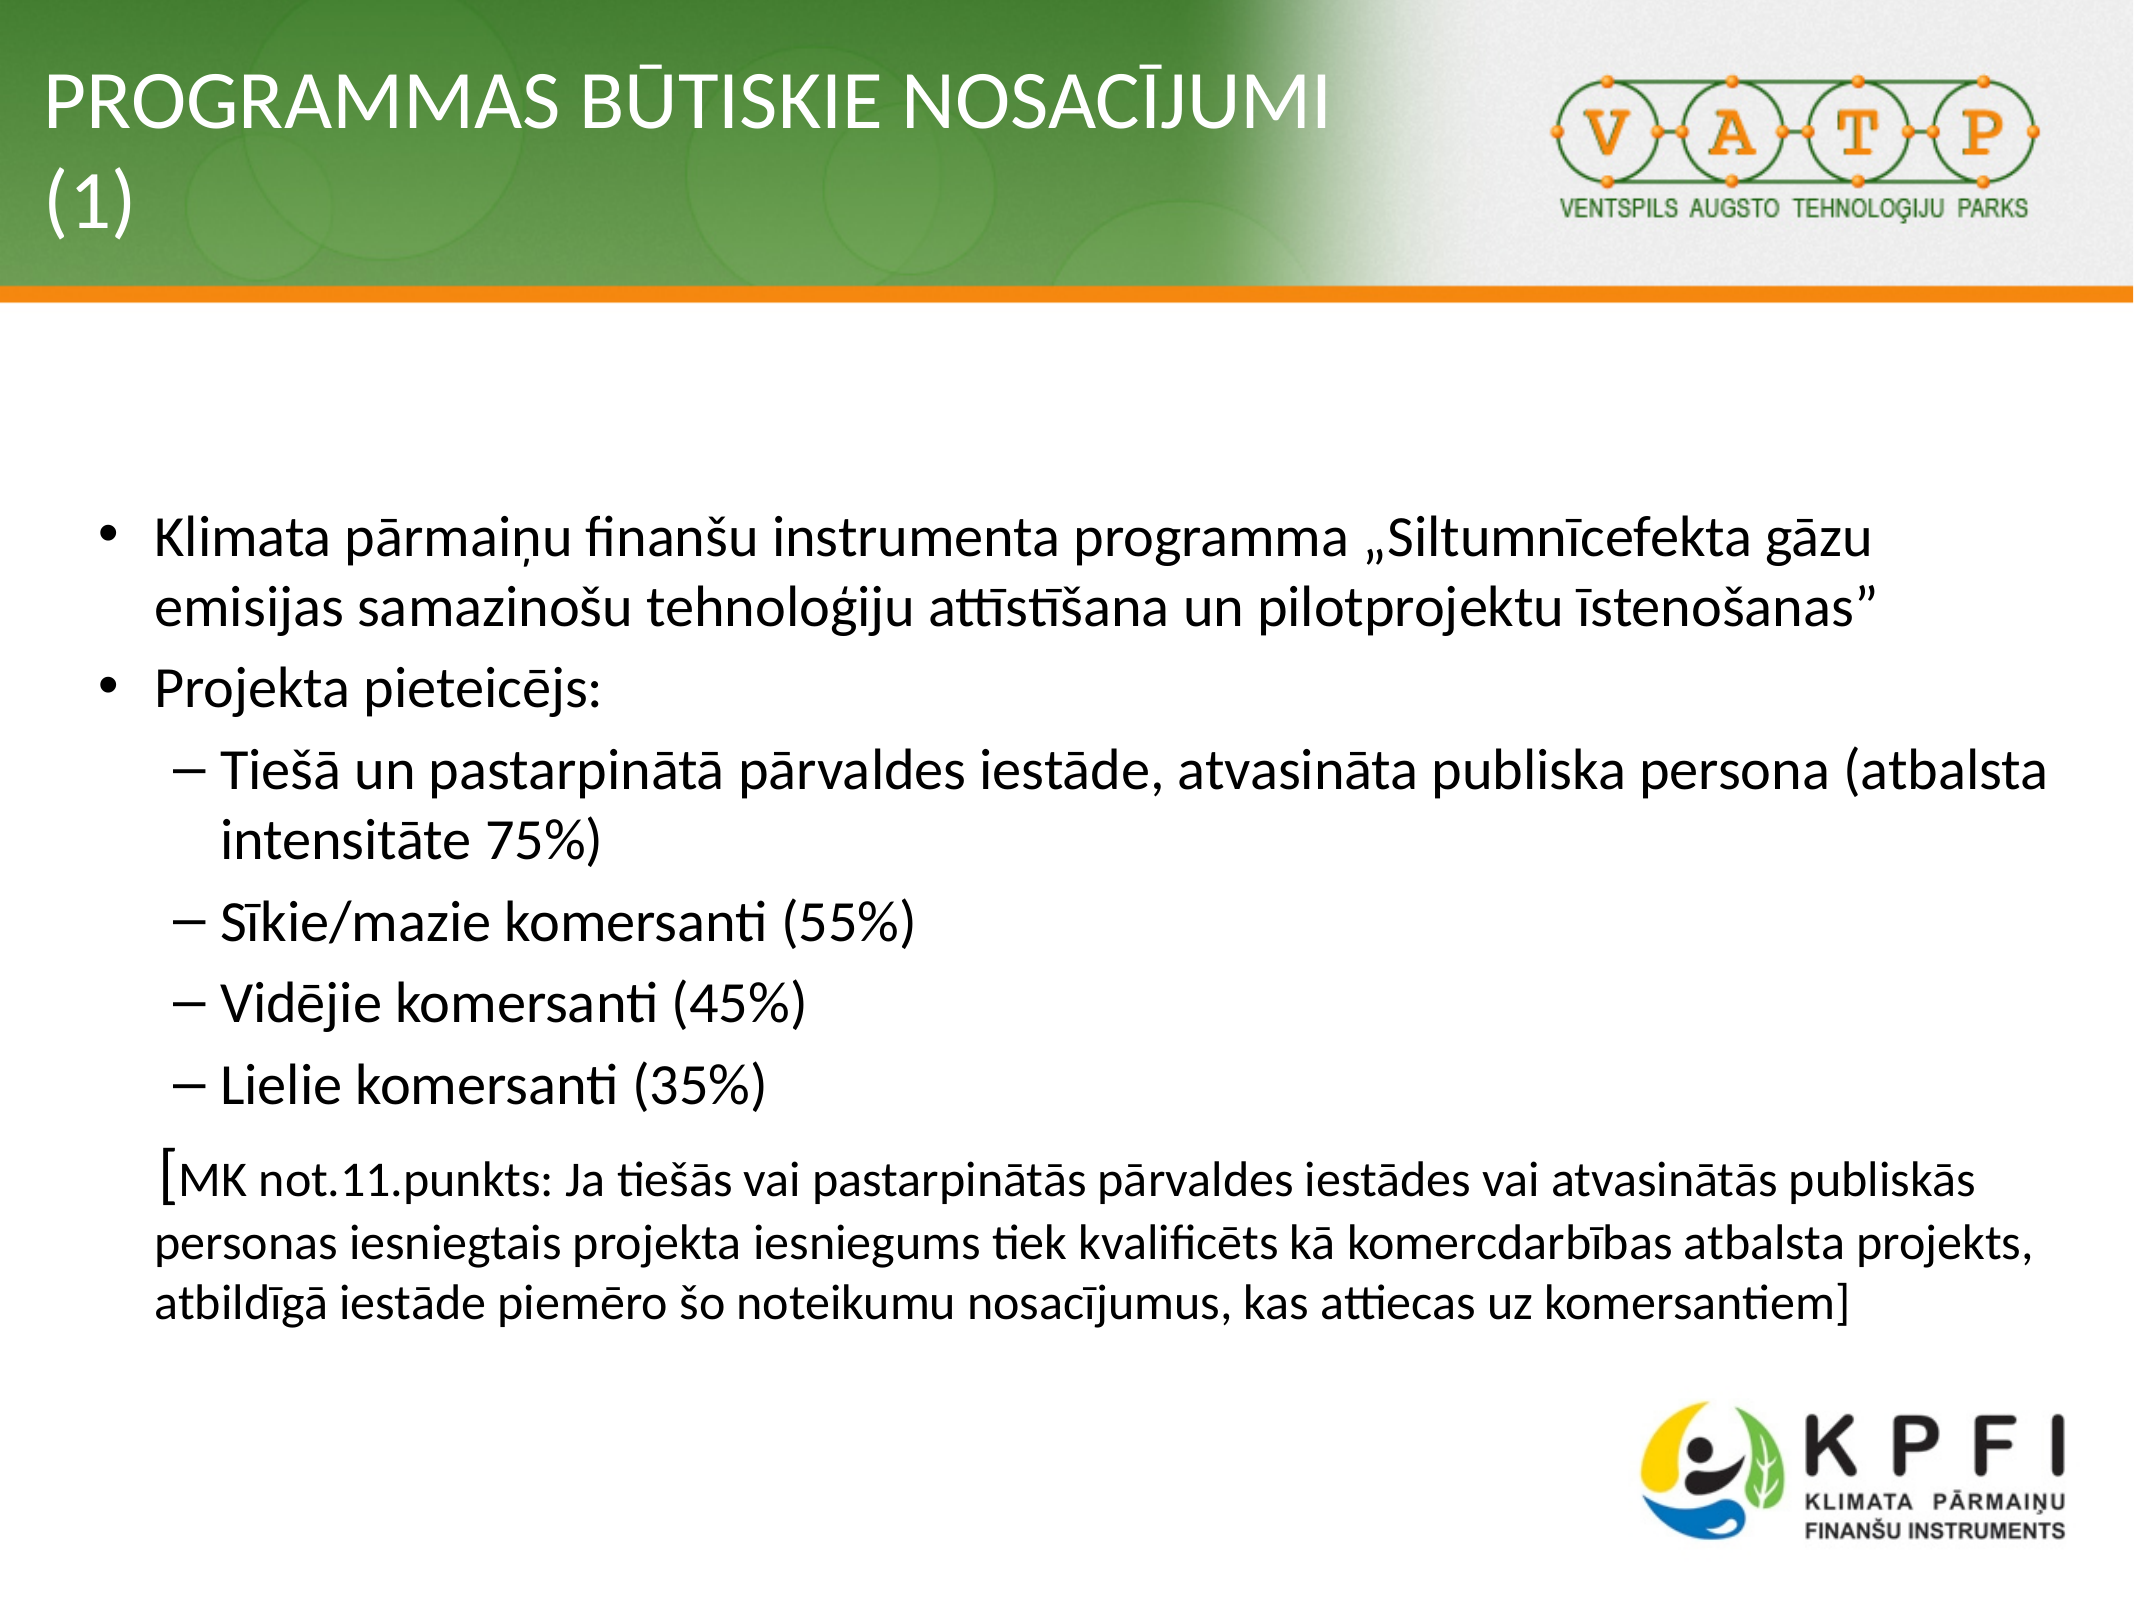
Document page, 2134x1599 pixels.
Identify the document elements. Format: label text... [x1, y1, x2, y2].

text_box PROGRAMMAS BŪTISKIE NOSACĪJUMI (1) [28, 36, 1379, 254]
list Klimata pārmaiņu finanšu instrumenta programma „Siltumnīcefekta gāzu emisijas samazinošu tehnoloģiju attīstīšana un pilotprojektu īstenošanas” Projekta pieteicējs: Tiešā un pastarpinātā pārvaldes iestāde, atvasināta publiska persona (atbalsta intensitāte 75%) Sīkie/mazie komersanti (55%) Vidējie komersanti (45%) Lielie komersanti (35%) [MK not.11.punkts: Ja tiešās vai pastarpinātās pārvaldes iestādes vai atvasinātās publiskās personas iesniegtais projekta iesniegums tiek kvalificēts kā komercdarbības atbalsta projekts, atbildīgā iestāde piemēro šo noteikumu nosacījumus, kas attiecas uz komersantiem] [83, 418, 2066, 1509]
picture [0, 0, 2134, 1599]
